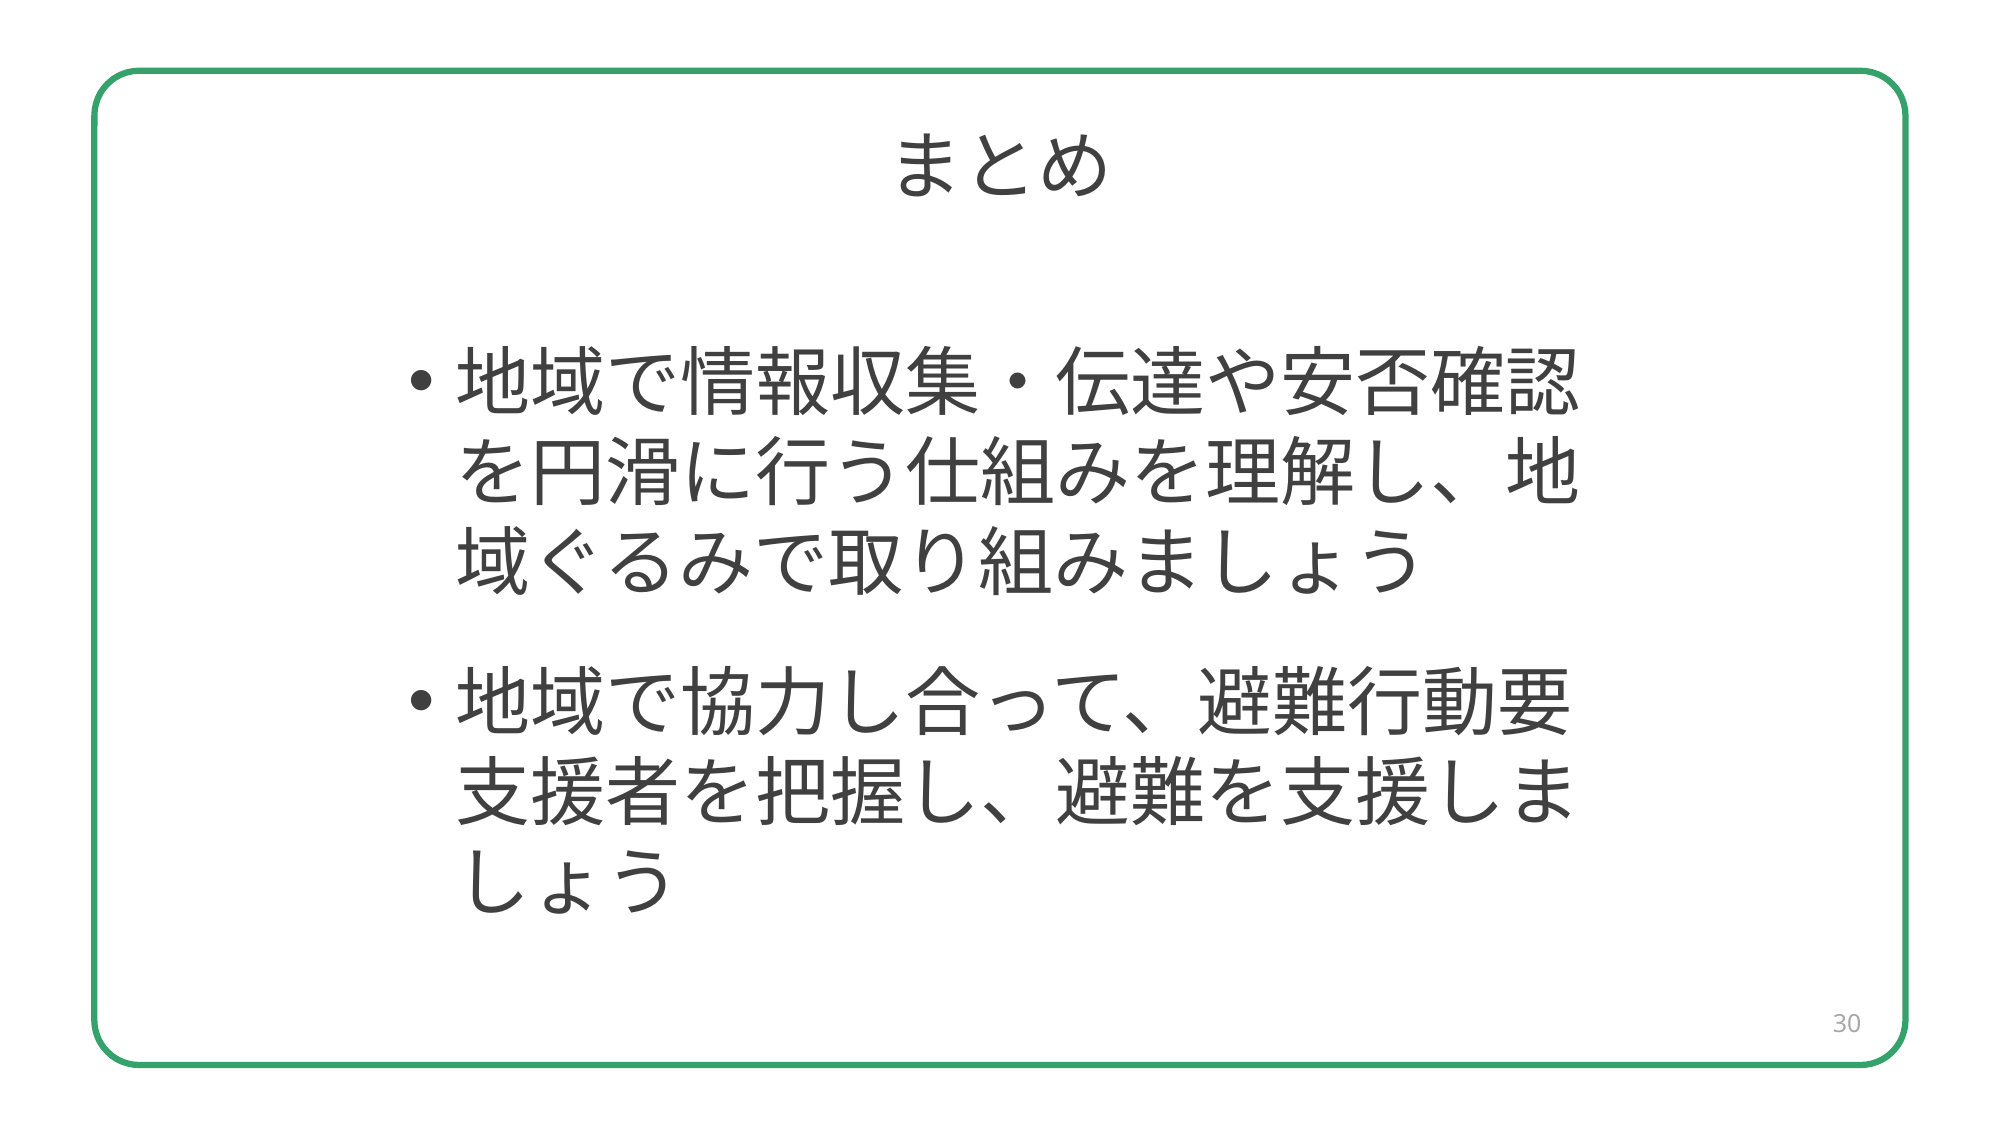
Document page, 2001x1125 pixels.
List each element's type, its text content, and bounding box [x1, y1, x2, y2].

slide_number 30 [1426, 992, 1877, 1053]
text_box まとめ [872, 110, 1128, 216]
text_box 地域で情報収集・伝達や安否確認を円滑に行う仕組みを理解し、地域ぐるみで取り組みましょう 地域で協力し合って、避難行動要支援者を把握し、避難を支援しましょう [393, 327, 1629, 932]
